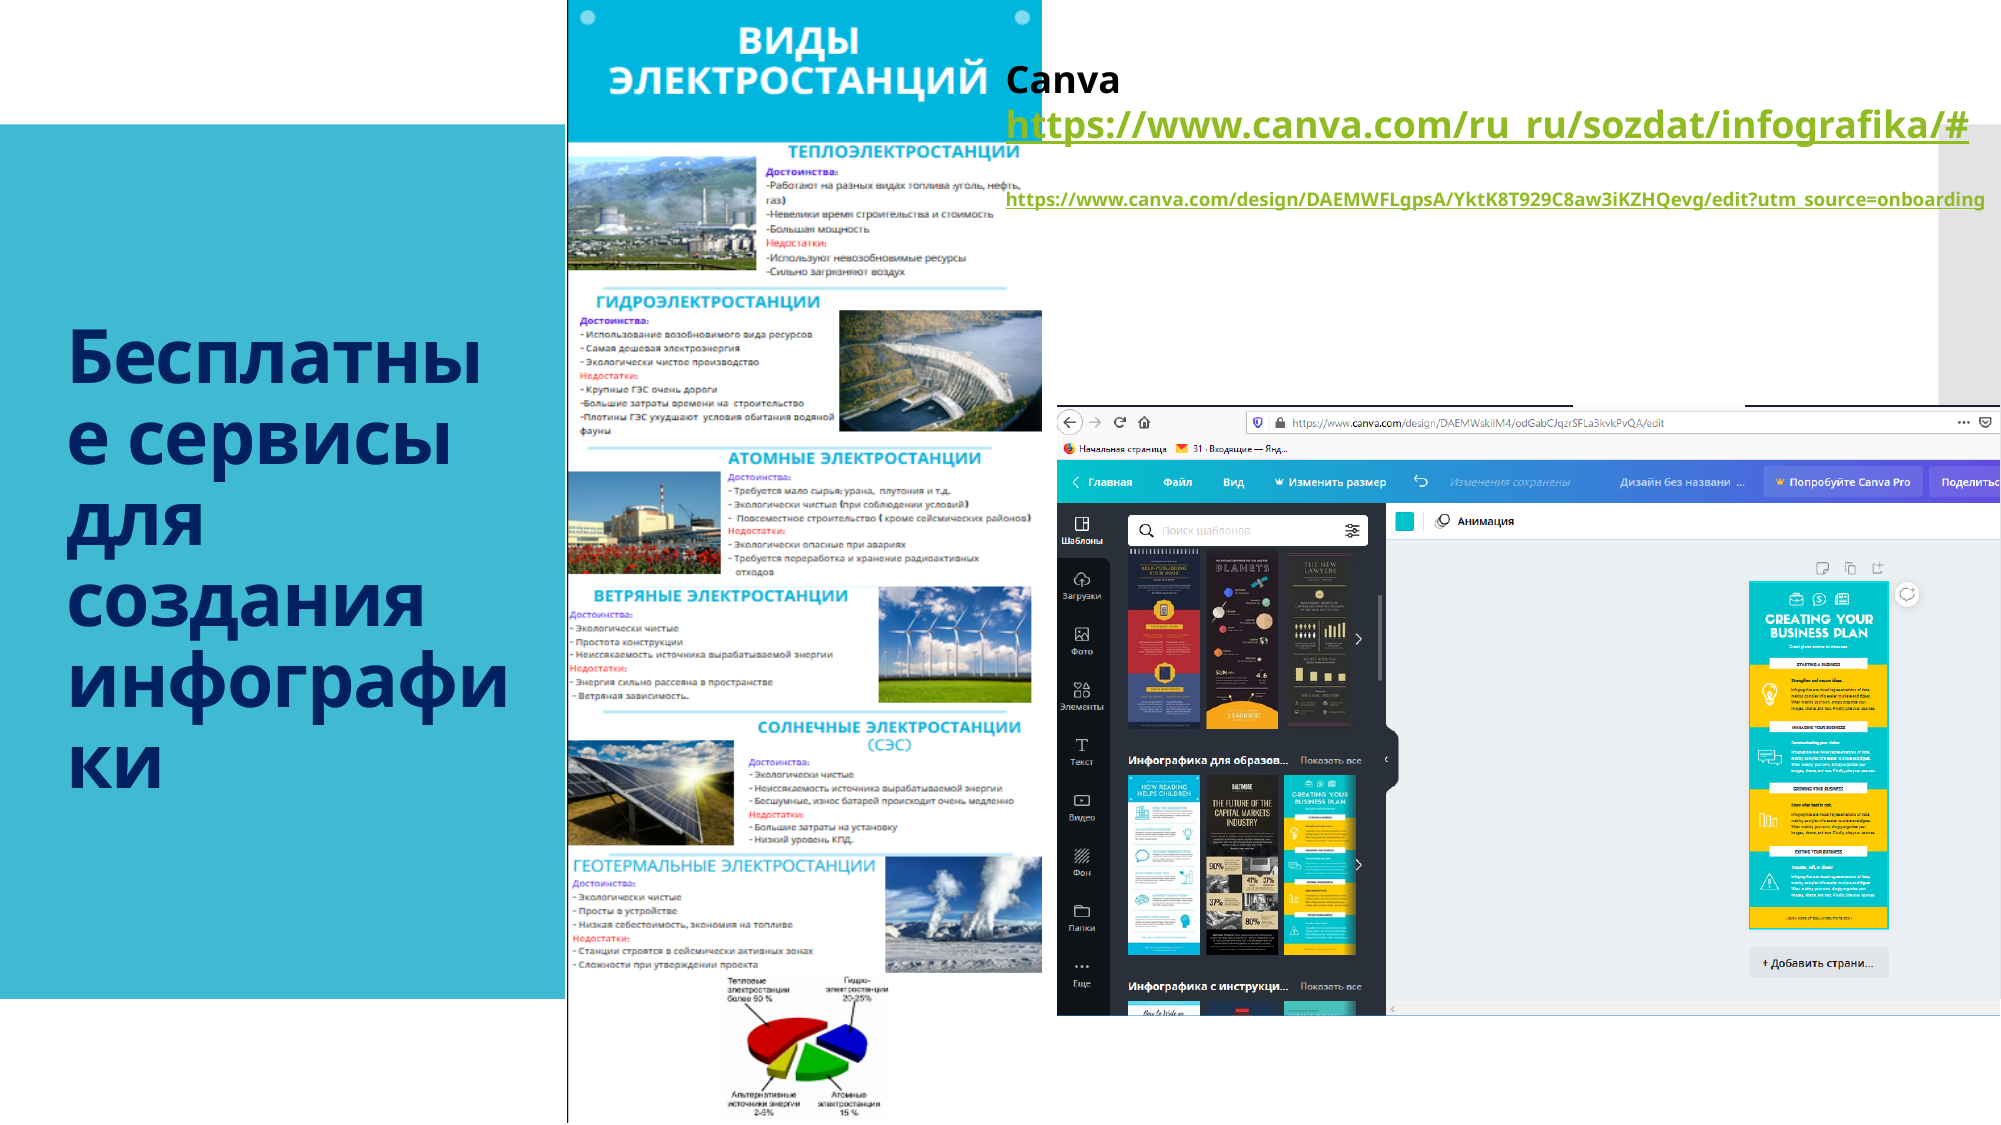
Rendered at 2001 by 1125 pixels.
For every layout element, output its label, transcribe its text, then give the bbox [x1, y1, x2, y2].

title Бесплатные сервисы для создания инфографики [51, 184, 536, 939]
picture [567, 0, 1042, 1124]
text_box Сanva https://www.canva.com/ru_ru/sozdat/infografika/# https://www.canva.com/design/DAEMWFLgpsA/YktK8T929C8aw3iKZHQevg/edit?utm_source=onboarding [1042, 53, 2000, 259]
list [1056, 405, 2000, 1017]
